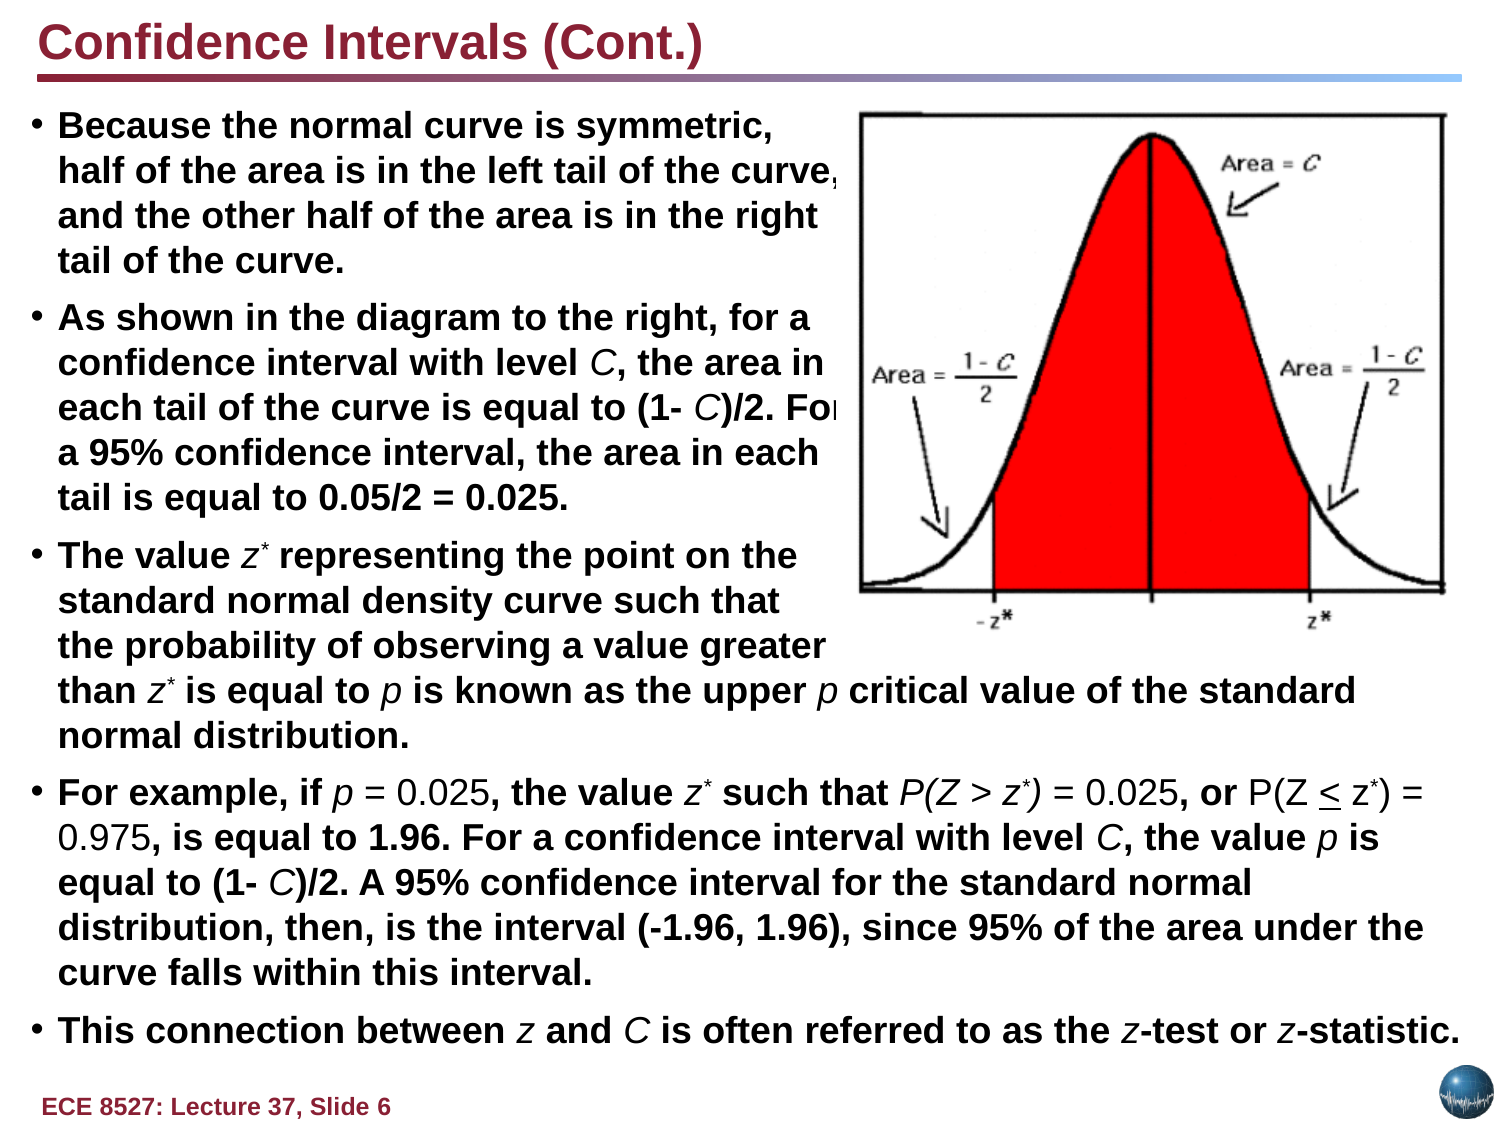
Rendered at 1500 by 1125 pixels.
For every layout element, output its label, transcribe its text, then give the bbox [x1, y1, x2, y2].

picture [1462, 1065, 1494, 1119]
picture [836, 100, 1462, 636]
text_box Confidence Intervals (Cont.) [37, 9, 1425, 70]
text_box Because the normal curve is symmetric, half of the area is in the left tail of the curve, and the other half of the area is in the right tail of the curve. As shown in the diagram to the right, for a confidence interval with level C, the area in each tail of the curve is equal to (1- C)/2. For a 95% confidence interval, the area in each tail is equal to 0.05/2 = 0.025. The value z* representing the point on the standard normal density curve such that the probability of observing a value greater than z* is equal to p is known as the upper p critical value of the standard normal distribution. For example, if p = 0.025, the value z* such that P(Z > z*) = 0.025, or P(Z < z*) = 0.975, is equal to 1.96. For a confidence interval with level C, the value p is equal to (1- C)/2. A 95% confidence interval for the standard normal distribution, then, is the interval (-1.96, 1.96), since 95% of the area under the curve falls within this interval. This connection between z and C is often referred to as the z-test or z-statistic. [30, 100, 1462, 1125]
